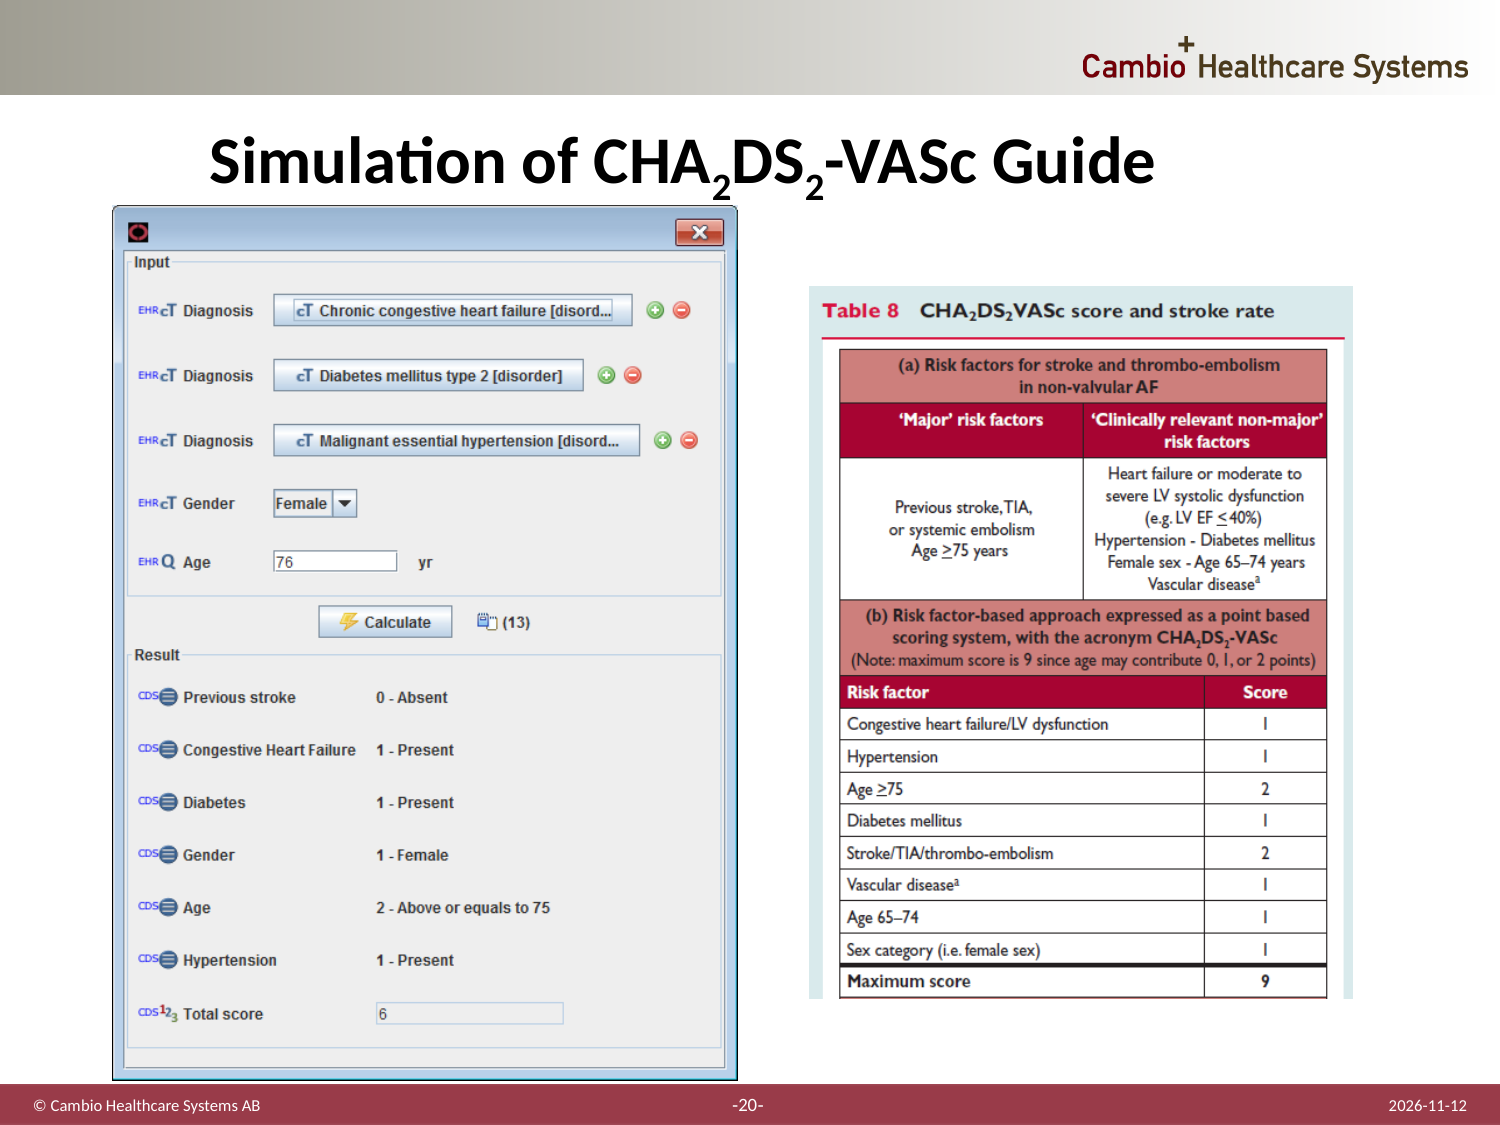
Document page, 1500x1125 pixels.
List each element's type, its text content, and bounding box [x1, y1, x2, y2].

picture [111, 204, 738, 1081]
picture [0, 1084, 1500, 1125]
text_box Simulation of CHA2DS2-VASc Guide [194, 109, 1500, 216]
picture [808, 286, 1353, 1000]
picture [1083, 36, 1468, 84]
